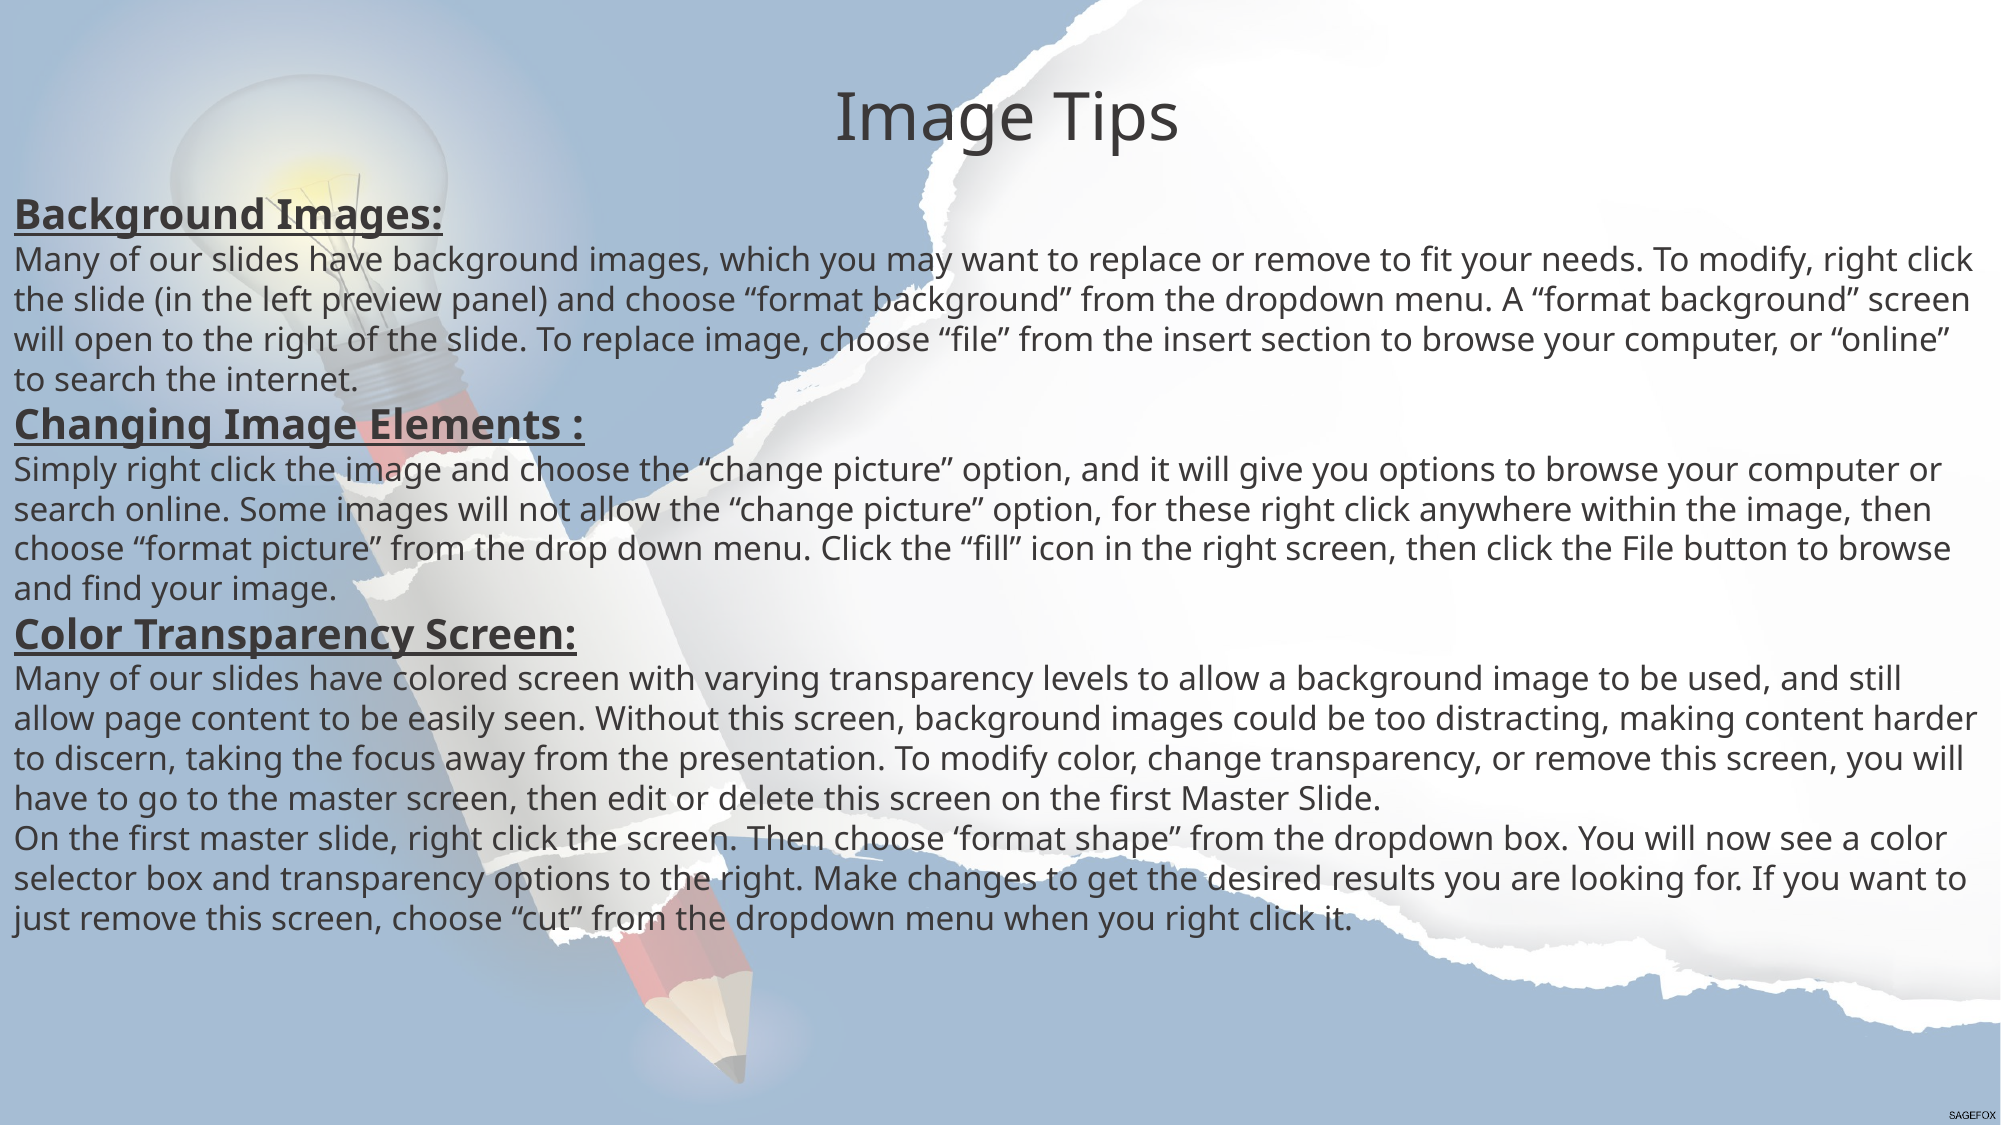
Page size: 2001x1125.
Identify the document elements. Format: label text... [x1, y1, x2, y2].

title Image Tips [597, 59, 1420, 177]
text_box Background Images: Many of our slides have background images, which you may want to replace or remove to fit your needs. To modify, right click the slide (in the left preview panel) and choose “format background” from the dropdown menu. A “format background” screen will open to the right of the slide. To replace image, choose “file” from the insert section to browse your computer, or “online” to search the internet. Changing Image Elements : Simply right click the image and choose the “change picture” option, and it will give you options to browse your computer or search online. Some images will not allow the “change picture” option, for these right click anywhere within the image, then choose “format picture” from the drop down menu. Click the “fill” icon in the right screen, then click the File button to browse and find your image. Color Transparency Screen: Many of our slides have colored screen with varying transparency levels to allow a background image to be used, and still allow page content to be easily seen. Without this screen, background images could be too distracting, making content harder to discern, taking the focus away from the presentation. To modify color, change transparency, or remove this screen, you will have to go to the master screen, then edit or delete this screen on the first Master Slide. On the first master slide, right click the screen. Then choose ‘format shape” from the dropdown box. You will now see a color selector box and transparency options to the right. Make changes to get the desired results you are looking for. If you want to just remove this screen, choose “cut” from the dropdown menu when you right click it. [0, 0, 2000, 1125]
